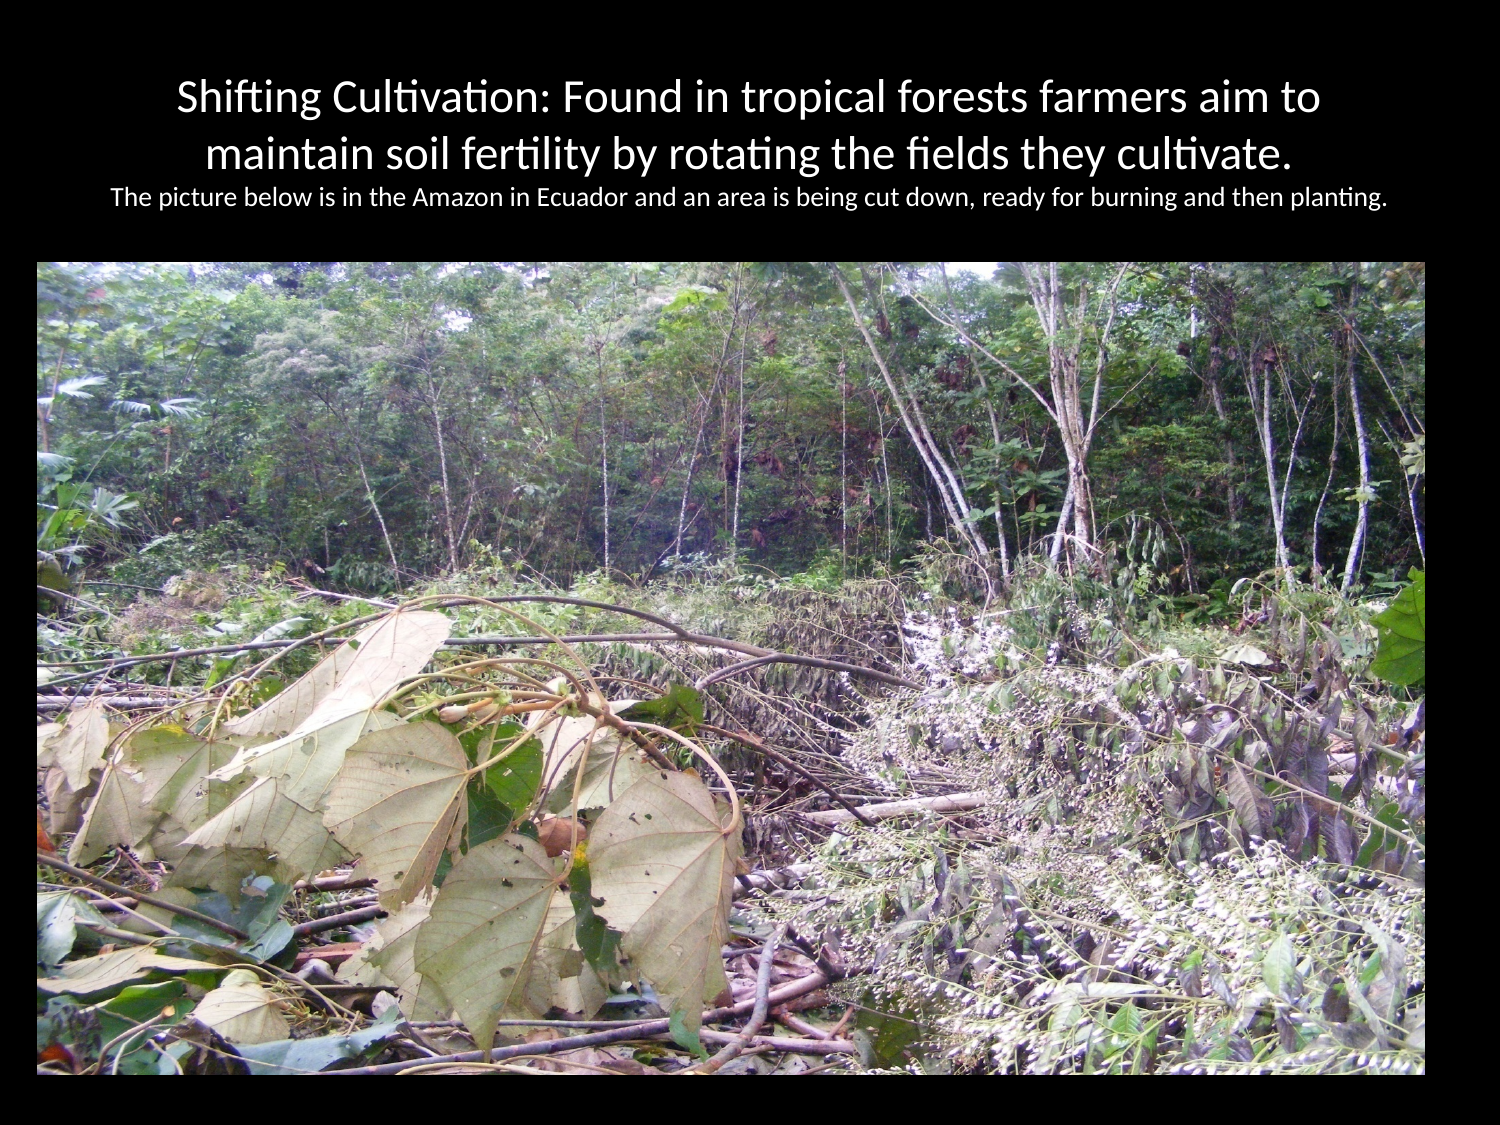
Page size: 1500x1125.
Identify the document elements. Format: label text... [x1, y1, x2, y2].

title Shifting Cultivation: Found in tropical forests farmers aim to maintain soil fertility by rotating the fields they cultivate. The picture below is in the Amazon in Ecuador and an area is being cut down, ready for burning and then planting. [75, 45, 1425, 233]
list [37, 262, 1426, 1076]
